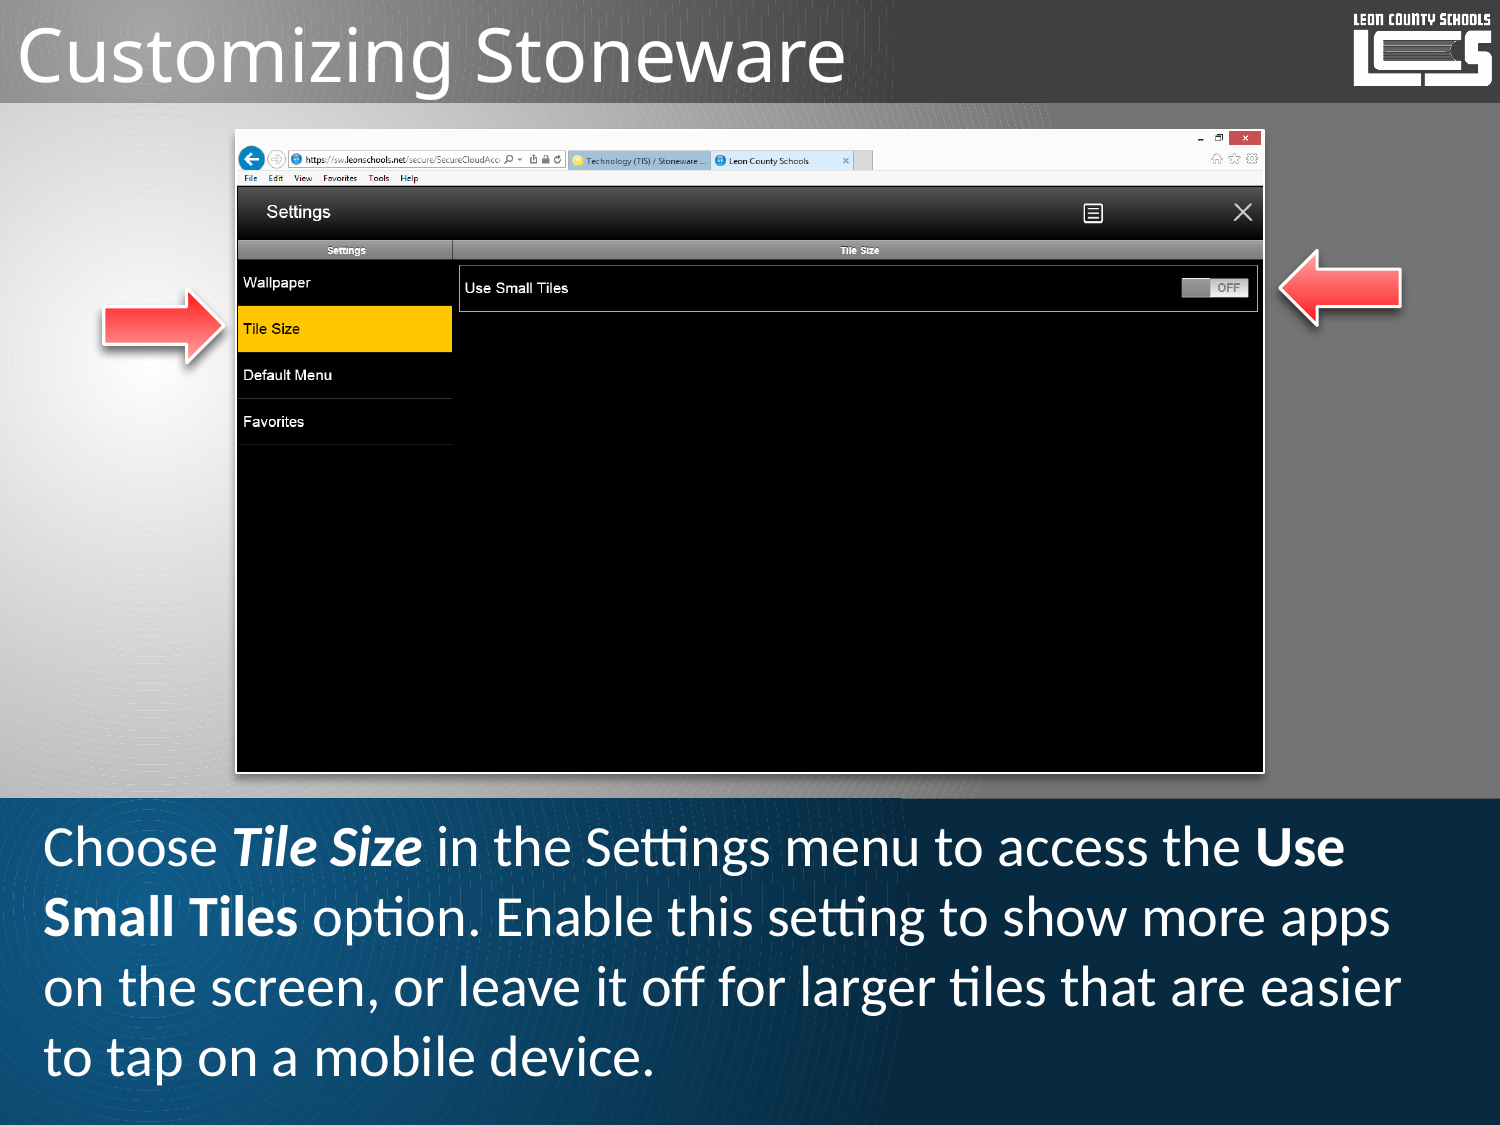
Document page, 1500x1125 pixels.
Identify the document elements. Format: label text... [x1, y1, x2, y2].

text_box [1279, 250, 1401, 326]
text_box [103, 287, 225, 363]
list Choose Tile Size in the Settings menu to access the Use Small Tiles option. Enable this setting to show more apps on the screen, or leave it off for larger tiles that are easier to tap on a mobile device. [29, 800, 1471, 1099]
picture [1350, 12, 1494, 87]
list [236, 131, 1264, 773]
title Customizing Stoneware [1, 1, 1160, 104]
